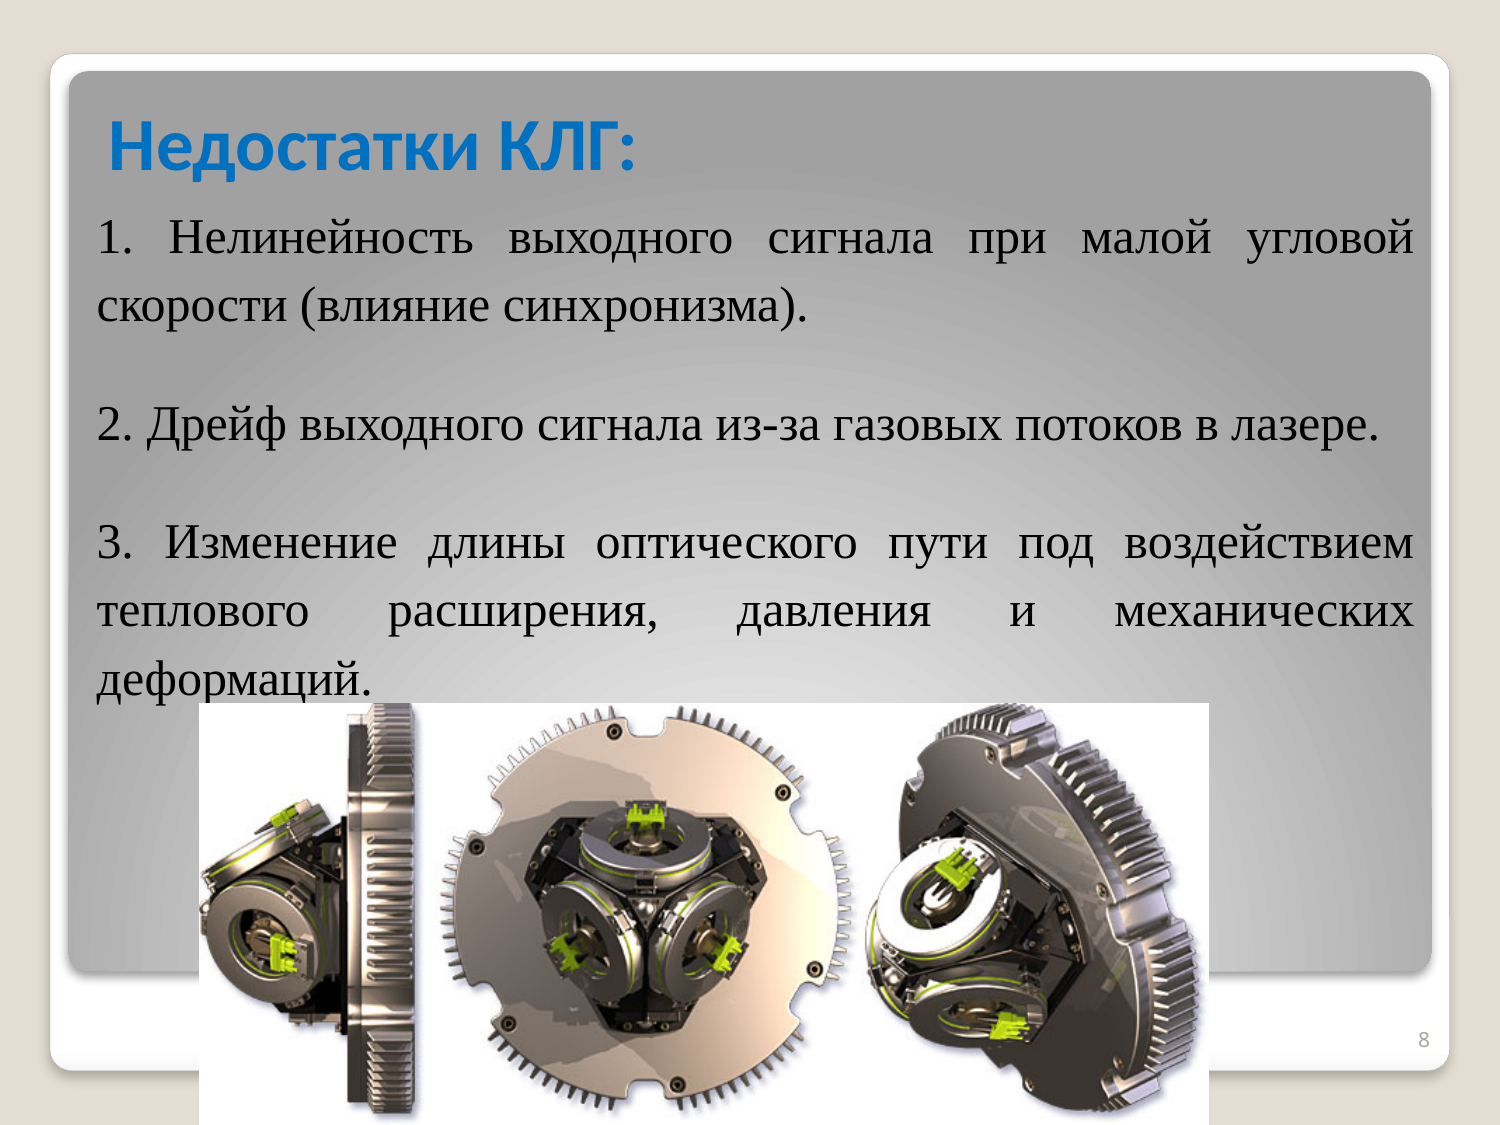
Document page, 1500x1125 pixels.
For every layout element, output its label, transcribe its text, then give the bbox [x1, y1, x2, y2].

text_box 1. Нелинейность выходного сигнала при малой угловой скорости (влияние синхронизма). 2. Дрейф выходного сигнала из-за газовых потоков в лазере. 3. Изменение длины оптического пути под воздействием теплового расширения, давления и механических деформаций. [81, 187, 1430, 713]
title Недостатки КЛГ: [93, 82, 1437, 194]
slide_number 8 [1369, 1002, 1445, 1063]
picture [198, 702, 1209, 1125]
